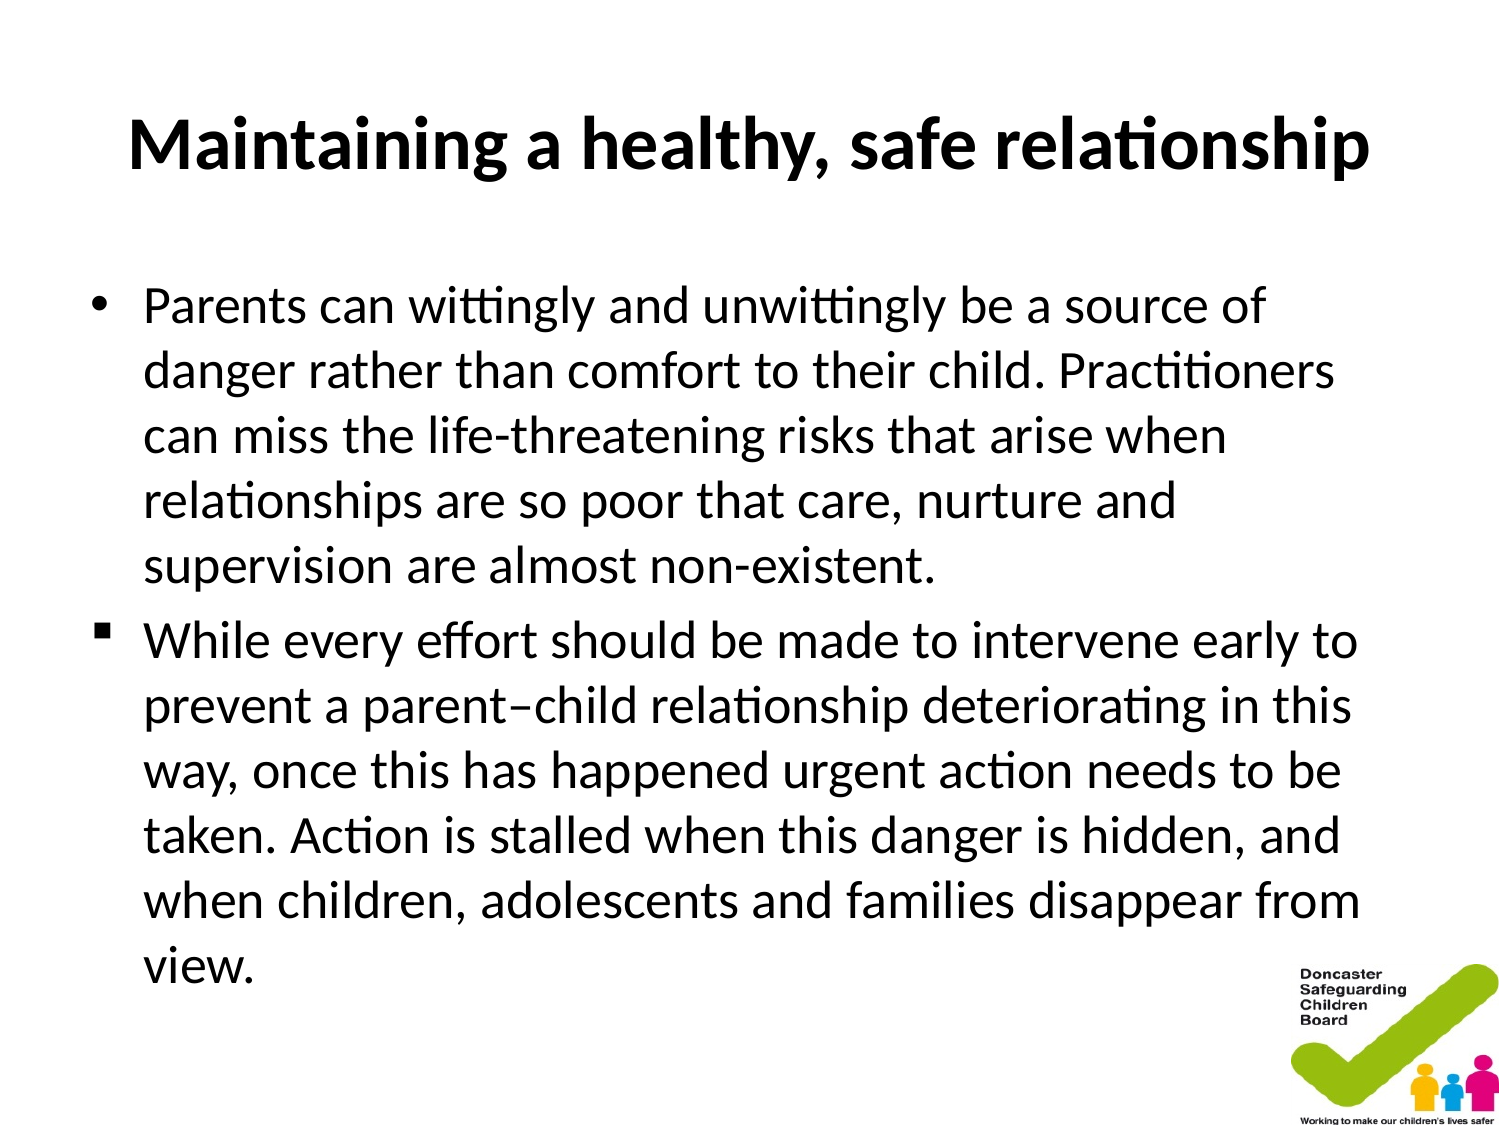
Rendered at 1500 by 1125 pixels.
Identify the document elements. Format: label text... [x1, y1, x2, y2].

picture [1291, 963, 1499, 1125]
list Parents can wittingly and unwittingly be a source of danger rather than comfort to their child. Practitioners can miss the life-threatening risks that arise when relationships are so poor that care, nurture and supervision are almost non-existent. While every effort should be made to intervene early to prevent a parent–child relationship deteriorating in this way, once this has happened urgent action needs to be taken. Action is stalled when this danger is hidden, and when children, adolescents and families disappear from view. [75, 262, 1425, 1005]
title Maintaining a healthy, safe relationship [75, 45, 1425, 233]
